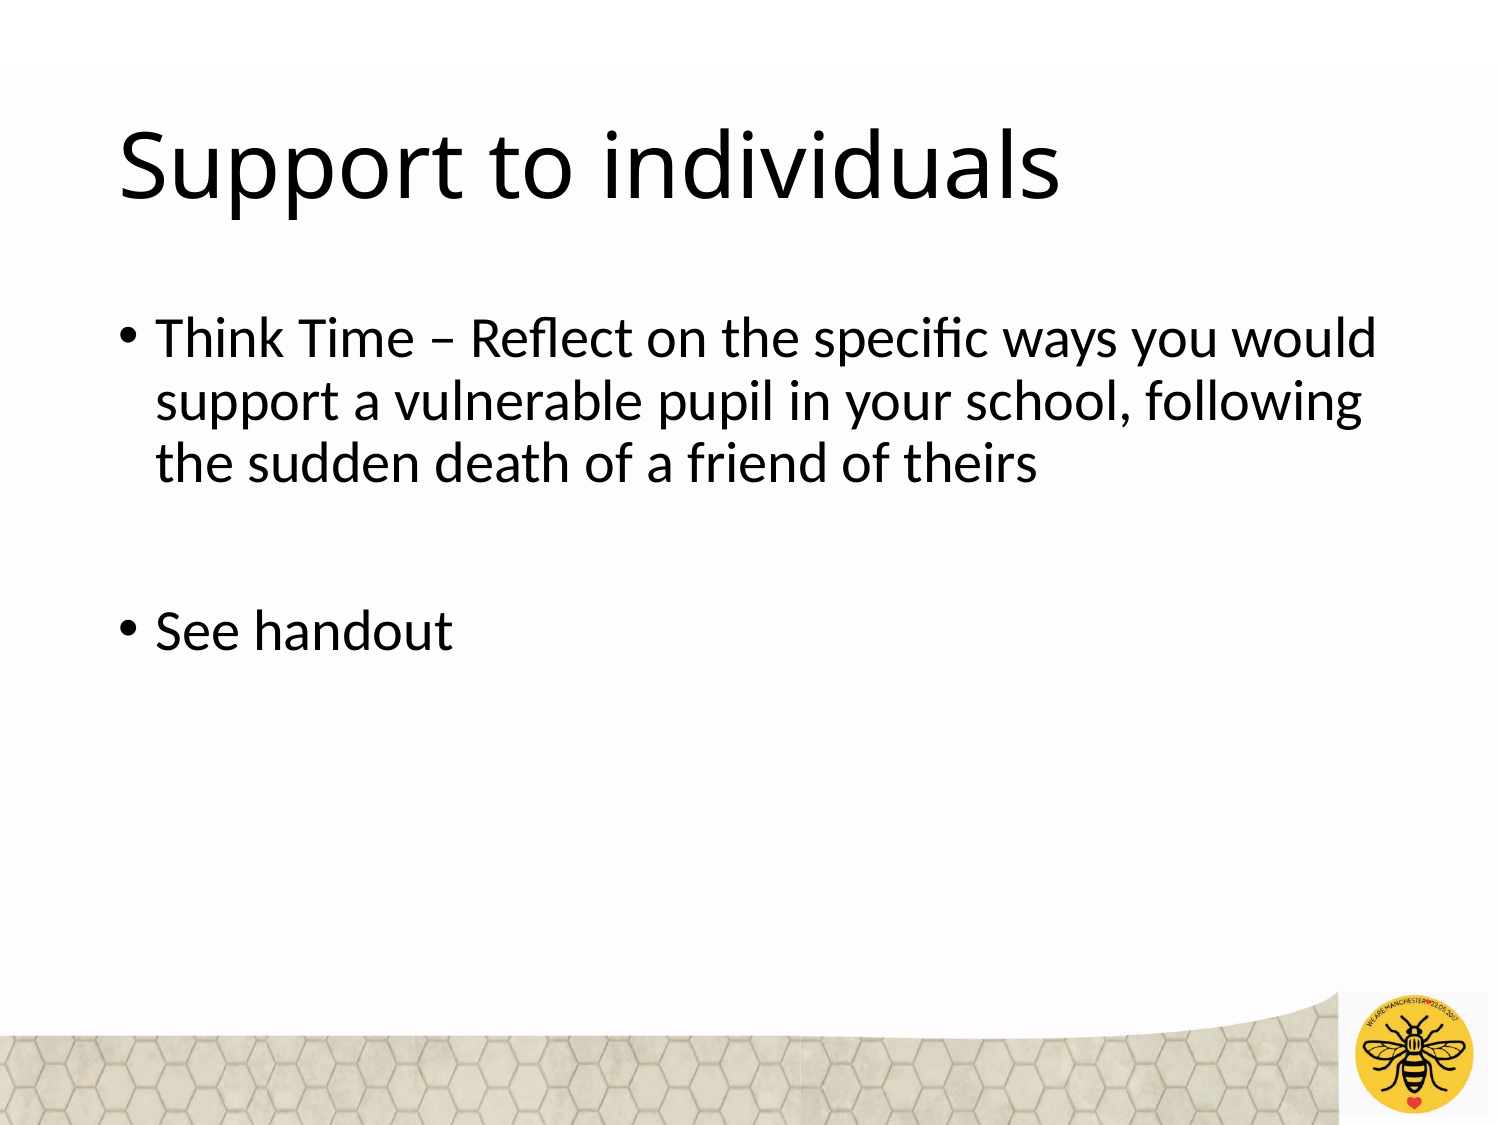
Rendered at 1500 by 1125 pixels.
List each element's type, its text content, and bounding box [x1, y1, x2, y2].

picture [0, 64, 1500, 1125]
title Support to individuals [103, 59, 1397, 278]
list Think Time – Reflect on the specific ways you would support a vulnerable pupil in your school, following the sudden death of a friend of theirs See handout [103, 299, 1397, 1014]
